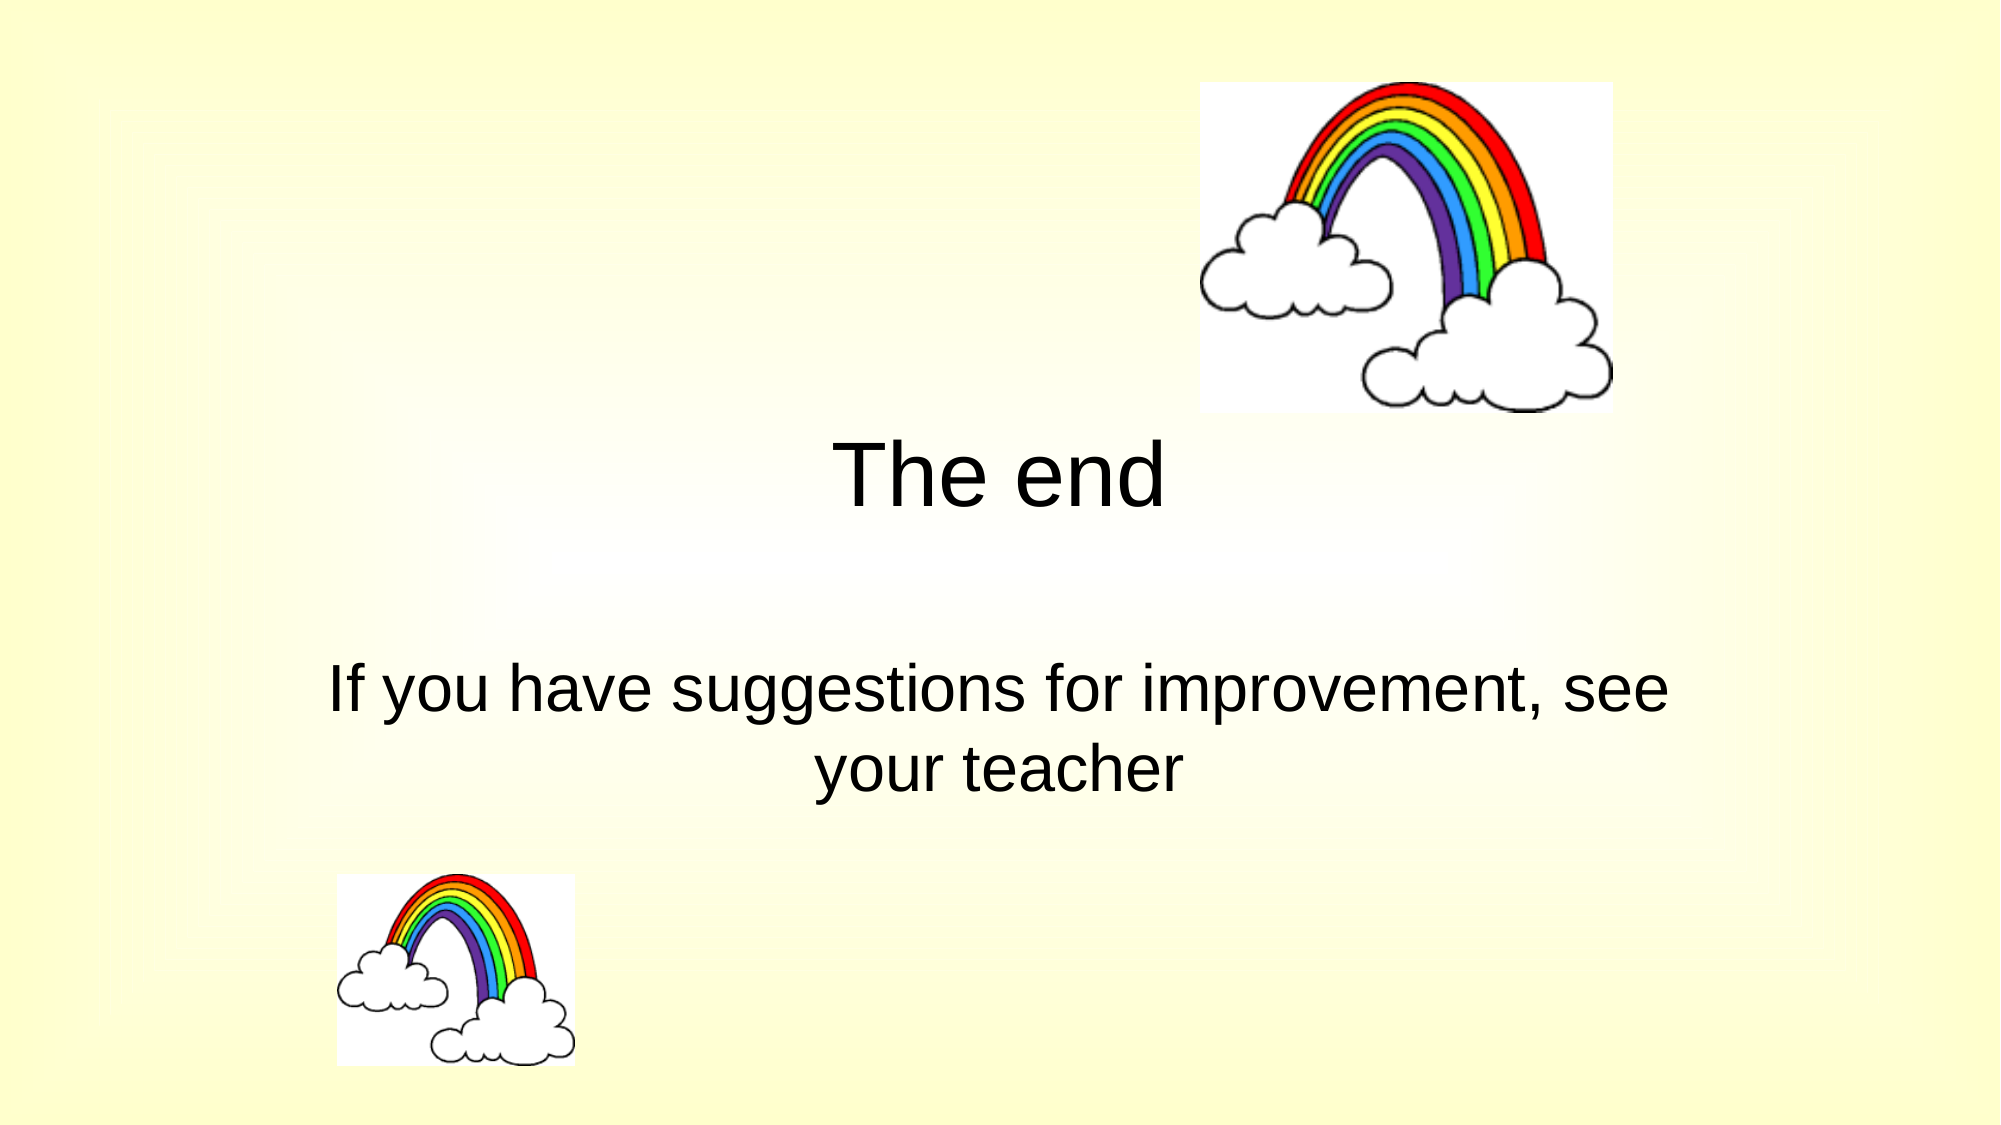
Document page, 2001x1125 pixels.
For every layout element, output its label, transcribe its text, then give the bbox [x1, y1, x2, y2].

picture [1199, 82, 1613, 413]
picture [337, 874, 576, 1066]
subtitle If you have suggestions for improvement, see your teacher [300, 637, 1700, 925]
title The end [150, 349, 1850, 591]
